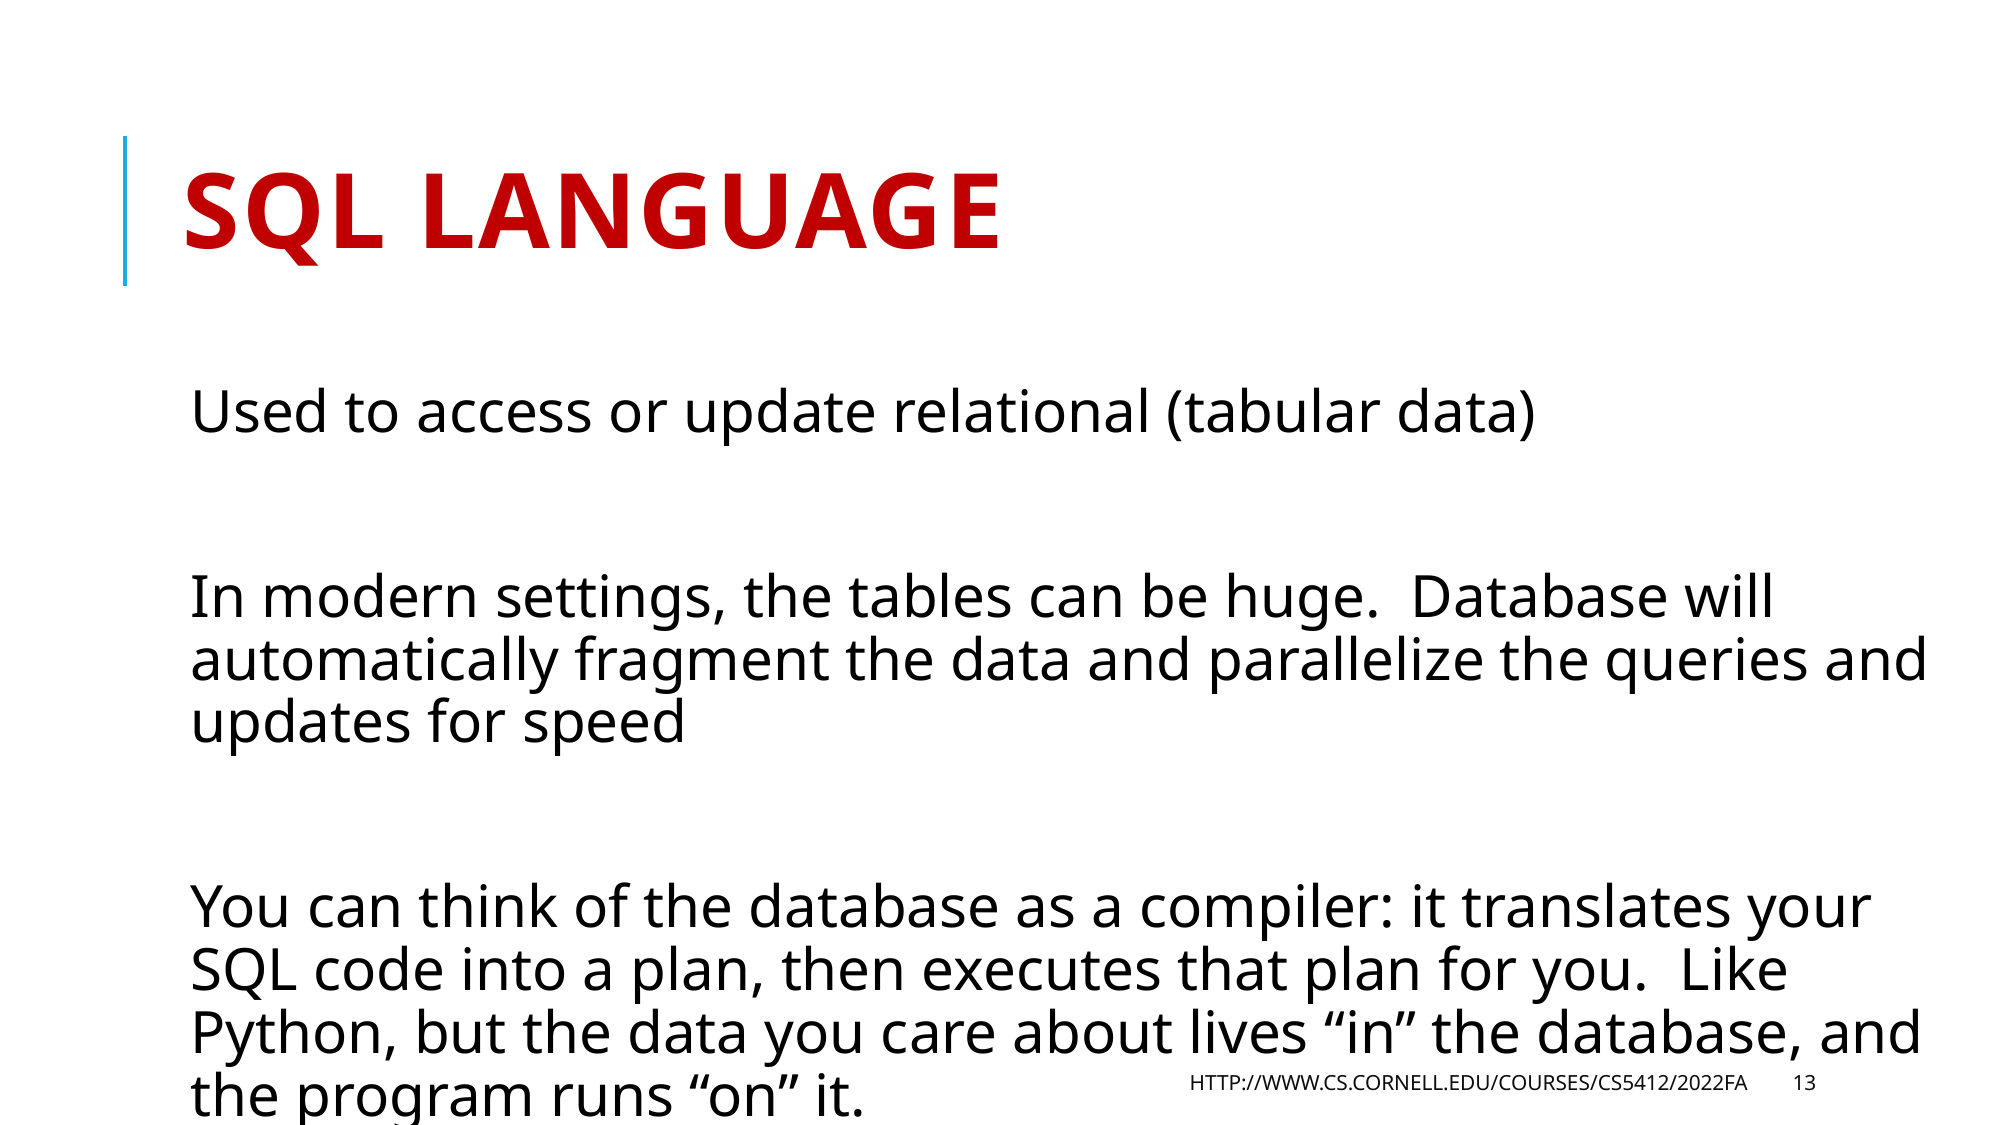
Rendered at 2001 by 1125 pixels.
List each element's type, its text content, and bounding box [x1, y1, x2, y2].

footer http://www.cs.cornell.edu/courses/cs5412/2022fa [794, 1061, 1763, 1107]
slide_number 13 [1777, 1061, 1938, 1107]
title SQL language [168, 96, 1938, 342]
list Used to access or update relational (tabular data) In modern settings, the tables can be huge. Database will automatically fragment the data and parallelize the queries and updates for speed You can think of the database as a compiler: it translates your SQL code into a plan, then executes that plan for you. Like Python, but the data you care about lives “in” the database, and the program runs “on” it. [168, 375, 1938, 1035]
